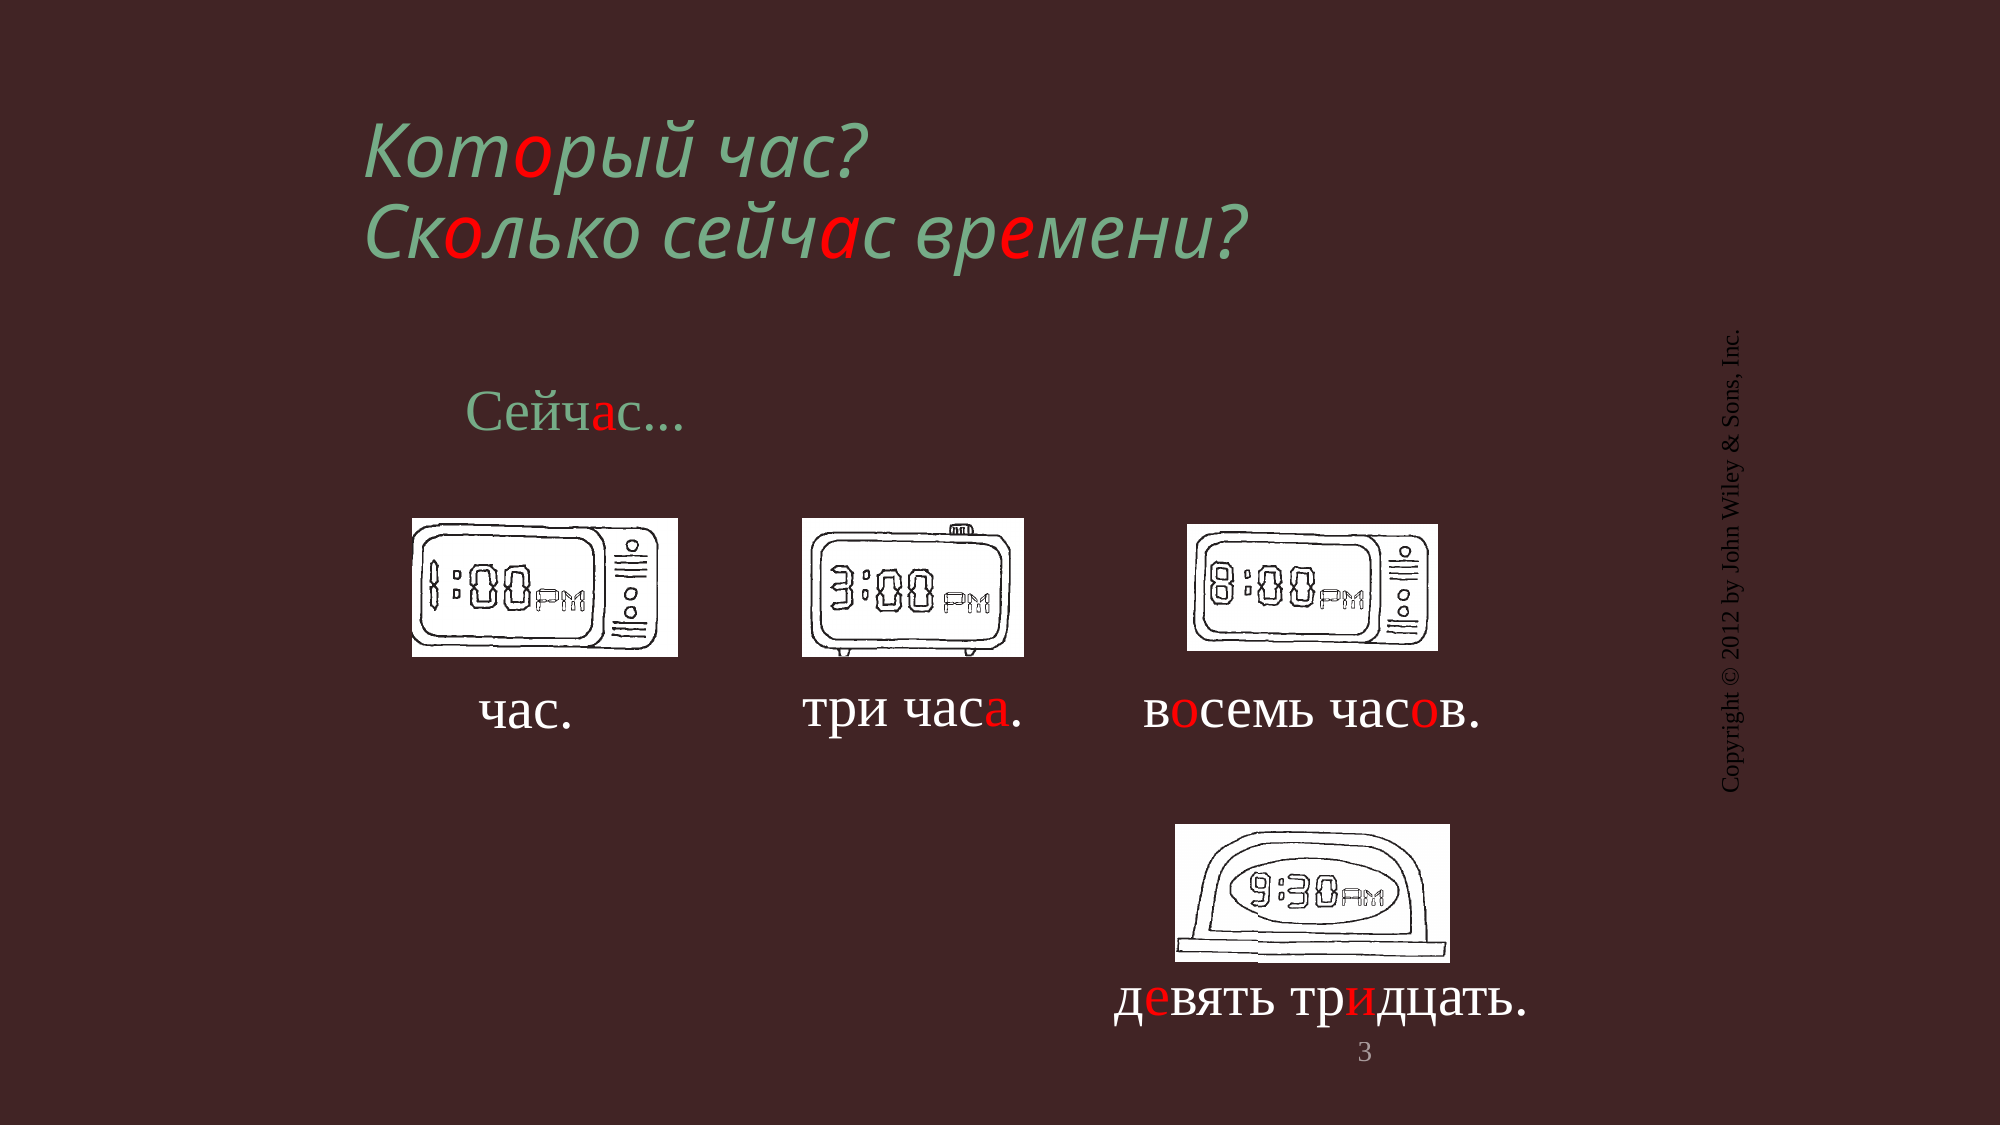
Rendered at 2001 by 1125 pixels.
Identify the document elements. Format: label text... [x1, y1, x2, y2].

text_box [1174, 824, 1451, 963]
picture [1187, 524, 1438, 651]
text_box девять тридцать. [1099, 950, 1713, 1035]
slide_number 3 [1074, 1025, 1388, 1100]
text_box Сейчас... [450, 364, 701, 450]
picture [412, 518, 679, 657]
text_box час. [463, 663, 627, 748]
text_box Copyright © 2012 by John Wiley & Sons, Inc. [1705, 242, 1751, 881]
text_box восемь часов. [1049, 661, 1575, 747]
text_box три часа. [731, 661, 1049, 746]
title Который час? Сколько сейчас времени? [362, 112, 1638, 300]
picture [802, 518, 1025, 657]
